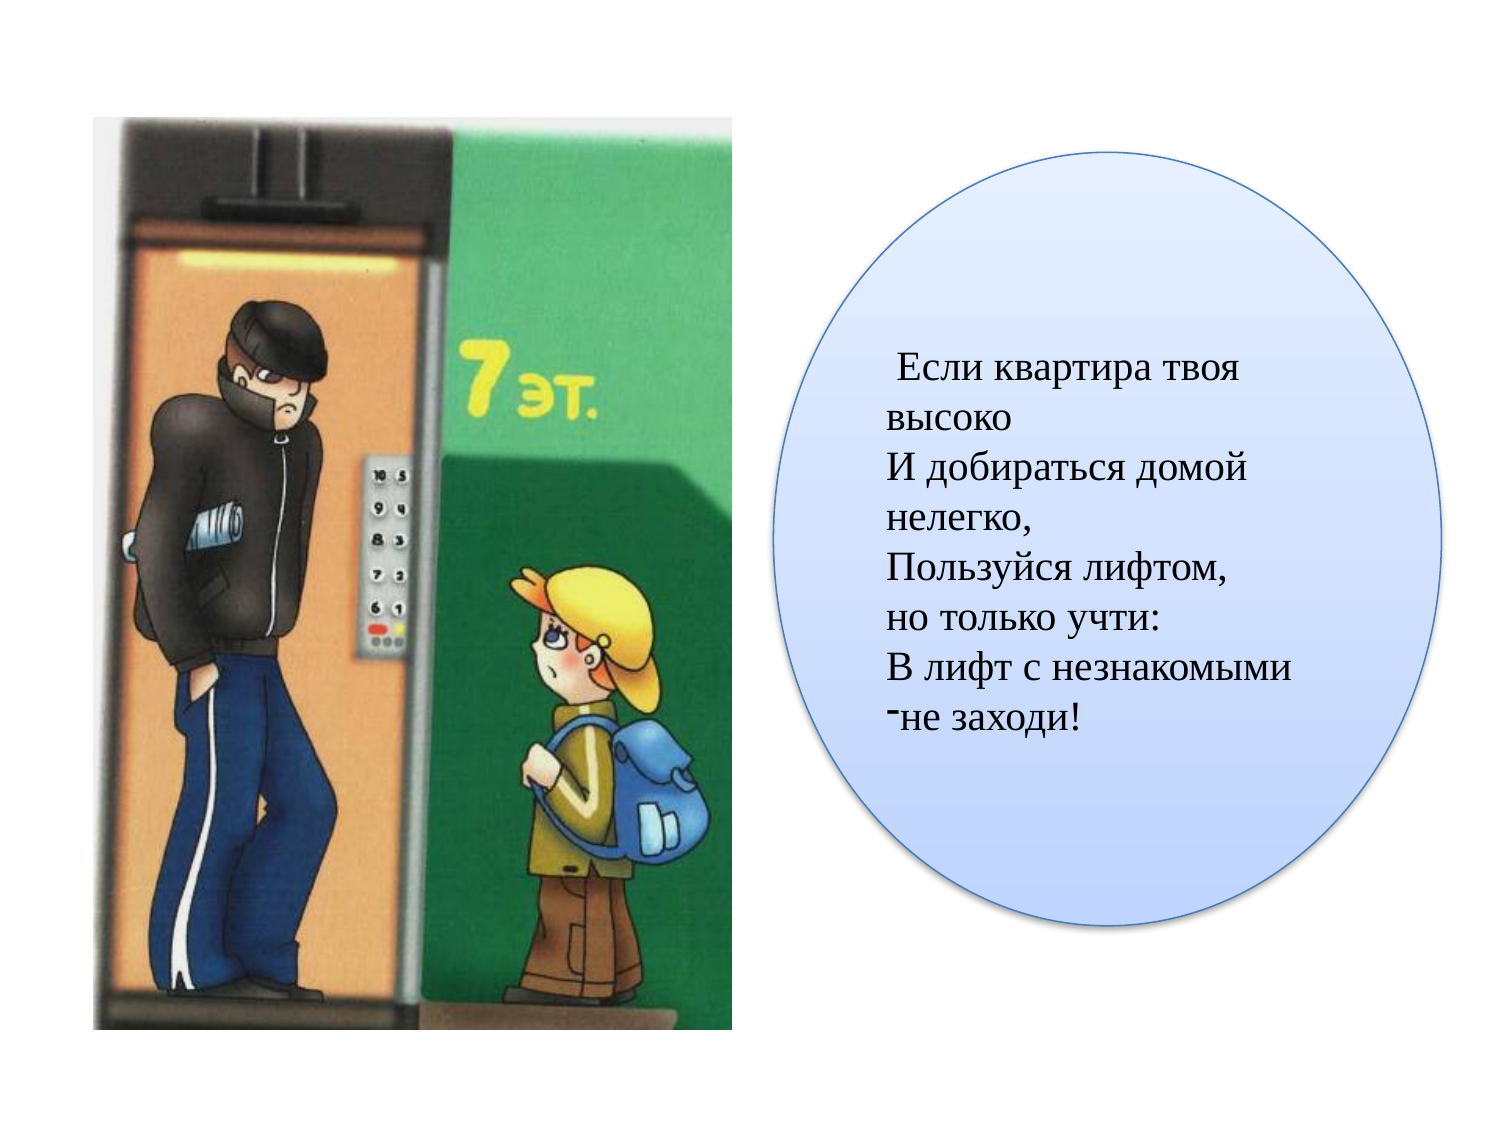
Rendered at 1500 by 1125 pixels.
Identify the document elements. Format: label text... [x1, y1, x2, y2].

picture [93, 116, 732, 1030]
text_box Если квартира твоя высоко И добираться домой нелегко, Пользуйся лифтом, но только учти: В лифт с незнакомыми не заходи! [772, 151, 1443, 927]
